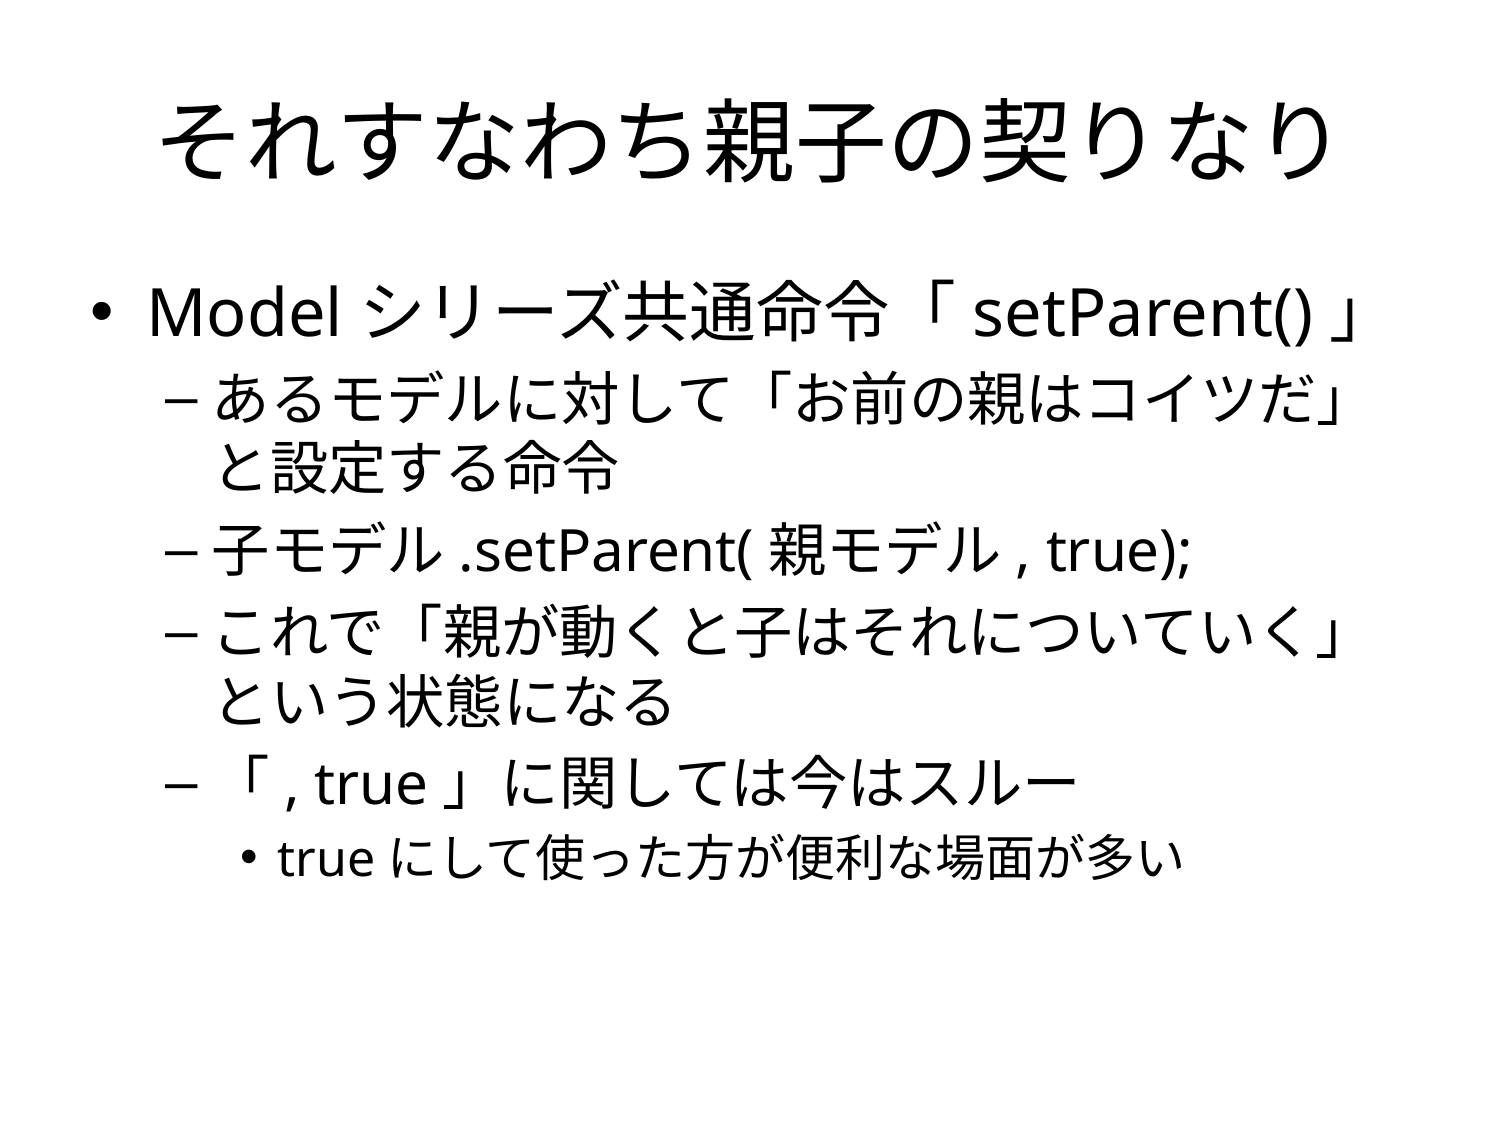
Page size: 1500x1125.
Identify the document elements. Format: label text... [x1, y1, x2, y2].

title それすなわち親子の契りなり [75, 45, 1425, 233]
list Modelシリーズ共通命令「setParent()」 あるモデルに対して「お前の親はコイツだ」と設定する命令 子モデル.setParent(親モデル, true); これで「親が動くと子はそれについていく」という状態になる 「, true」に関しては今はスルー trueにして使った方が便利な場面が多い [75, 262, 1425, 1005]
